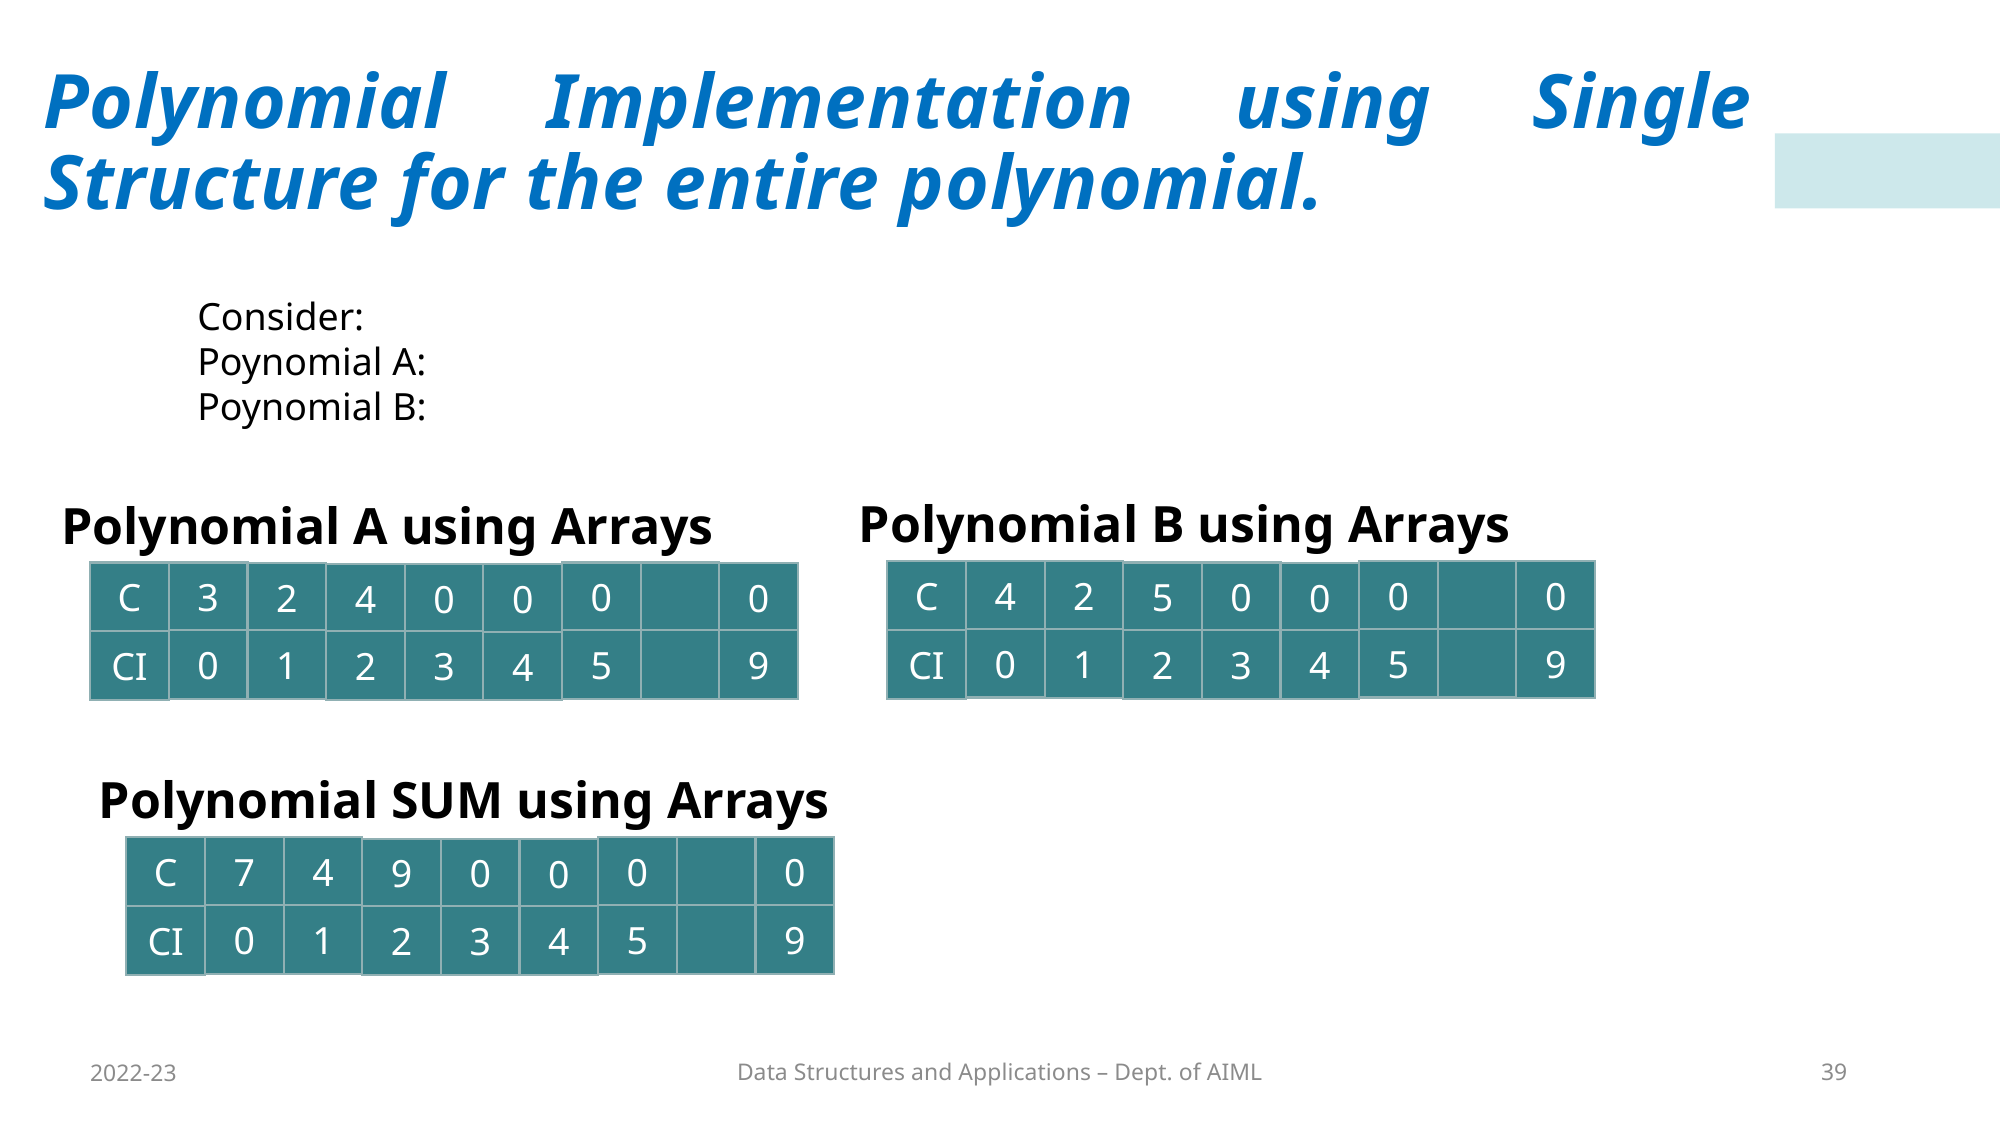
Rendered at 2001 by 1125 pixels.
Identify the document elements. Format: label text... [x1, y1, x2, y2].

text_box 9 [1515, 628, 1596, 699]
text_box 3 [1201, 629, 1280, 700]
text_box 4 [519, 905, 599, 976]
text_box 2 [361, 905, 440, 976]
text_box 0 [1280, 562, 1358, 629]
slide_number 2022-23 [75, 1042, 525, 1103]
text_box 2 [246, 562, 327, 629]
text_box 0 [561, 562, 640, 629]
text_box 0 [597, 837, 676, 904]
text_box [640, 629, 718, 700]
text_box 0 [204, 904, 283, 975]
text_box 9 [361, 838, 440, 905]
text_box 4 [1280, 629, 1360, 700]
text_box 0 [1201, 561, 1282, 629]
text_box 2 [325, 630, 404, 701]
text_box Polynomial B using Arrays [843, 485, 1526, 561]
text_box [1437, 628, 1515, 699]
text_box 1 [283, 904, 361, 975]
text_box CI [125, 905, 206, 976]
text_box 0 [965, 628, 1044, 699]
text_box 0 [482, 563, 561, 631]
text_box 9 [718, 629, 799, 700]
text_box 4 [325, 563, 404, 630]
text_box 0 [168, 629, 246, 700]
title Polynomial Implementation using Single Structure for the entire polynomial. [28, 36, 1770, 254]
text_box Polynomial A using Arrays [46, 486, 729, 562]
text_box 2 [1044, 561, 1122, 628]
text_box [676, 837, 754, 904]
text_box 0 [754, 837, 835, 904]
text_box 1 [246, 629, 325, 700]
text_box 0 [440, 838, 519, 905]
text_box 5 [1122, 561, 1201, 629]
text_box Polynomial SUM using Arrays [84, 761, 845, 837]
footer Data Structures and Applications – Dept. of AIML [662, 1042, 1338, 1103]
text_box 2 [1122, 629, 1201, 700]
text_box 0 [1358, 561, 1437, 628]
text_box 3 [404, 630, 482, 701]
text_box CI [886, 629, 967, 700]
text_box 1 [1044, 628, 1122, 699]
text_box 7 [204, 837, 283, 904]
text_box C [886, 561, 965, 629]
text_box 3 [440, 905, 519, 976]
text_box 0 [1515, 560, 1596, 628]
text_box 0 [718, 562, 799, 629]
text_box [1437, 561, 1515, 628]
text_box 5 [1358, 628, 1437, 699]
text_box 5 [561, 629, 640, 700]
text_box 4 [283, 837, 363, 904]
text_box 9 [754, 904, 835, 975]
slide_number 39 [1412, 1042, 1863, 1103]
text_box 5 [597, 904, 676, 975]
text_box 3 [168, 562, 246, 629]
text_box 0 [519, 838, 597, 905]
text_box [640, 562, 718, 629]
text_box C [89, 562, 168, 630]
text_box 0 [404, 563, 482, 630]
text_box 4 [482, 631, 563, 701]
text_box [676, 904, 754, 975]
text_box C [125, 837, 204, 905]
text_box 4 [965, 561, 1044, 628]
text_box CI [89, 630, 170, 701]
